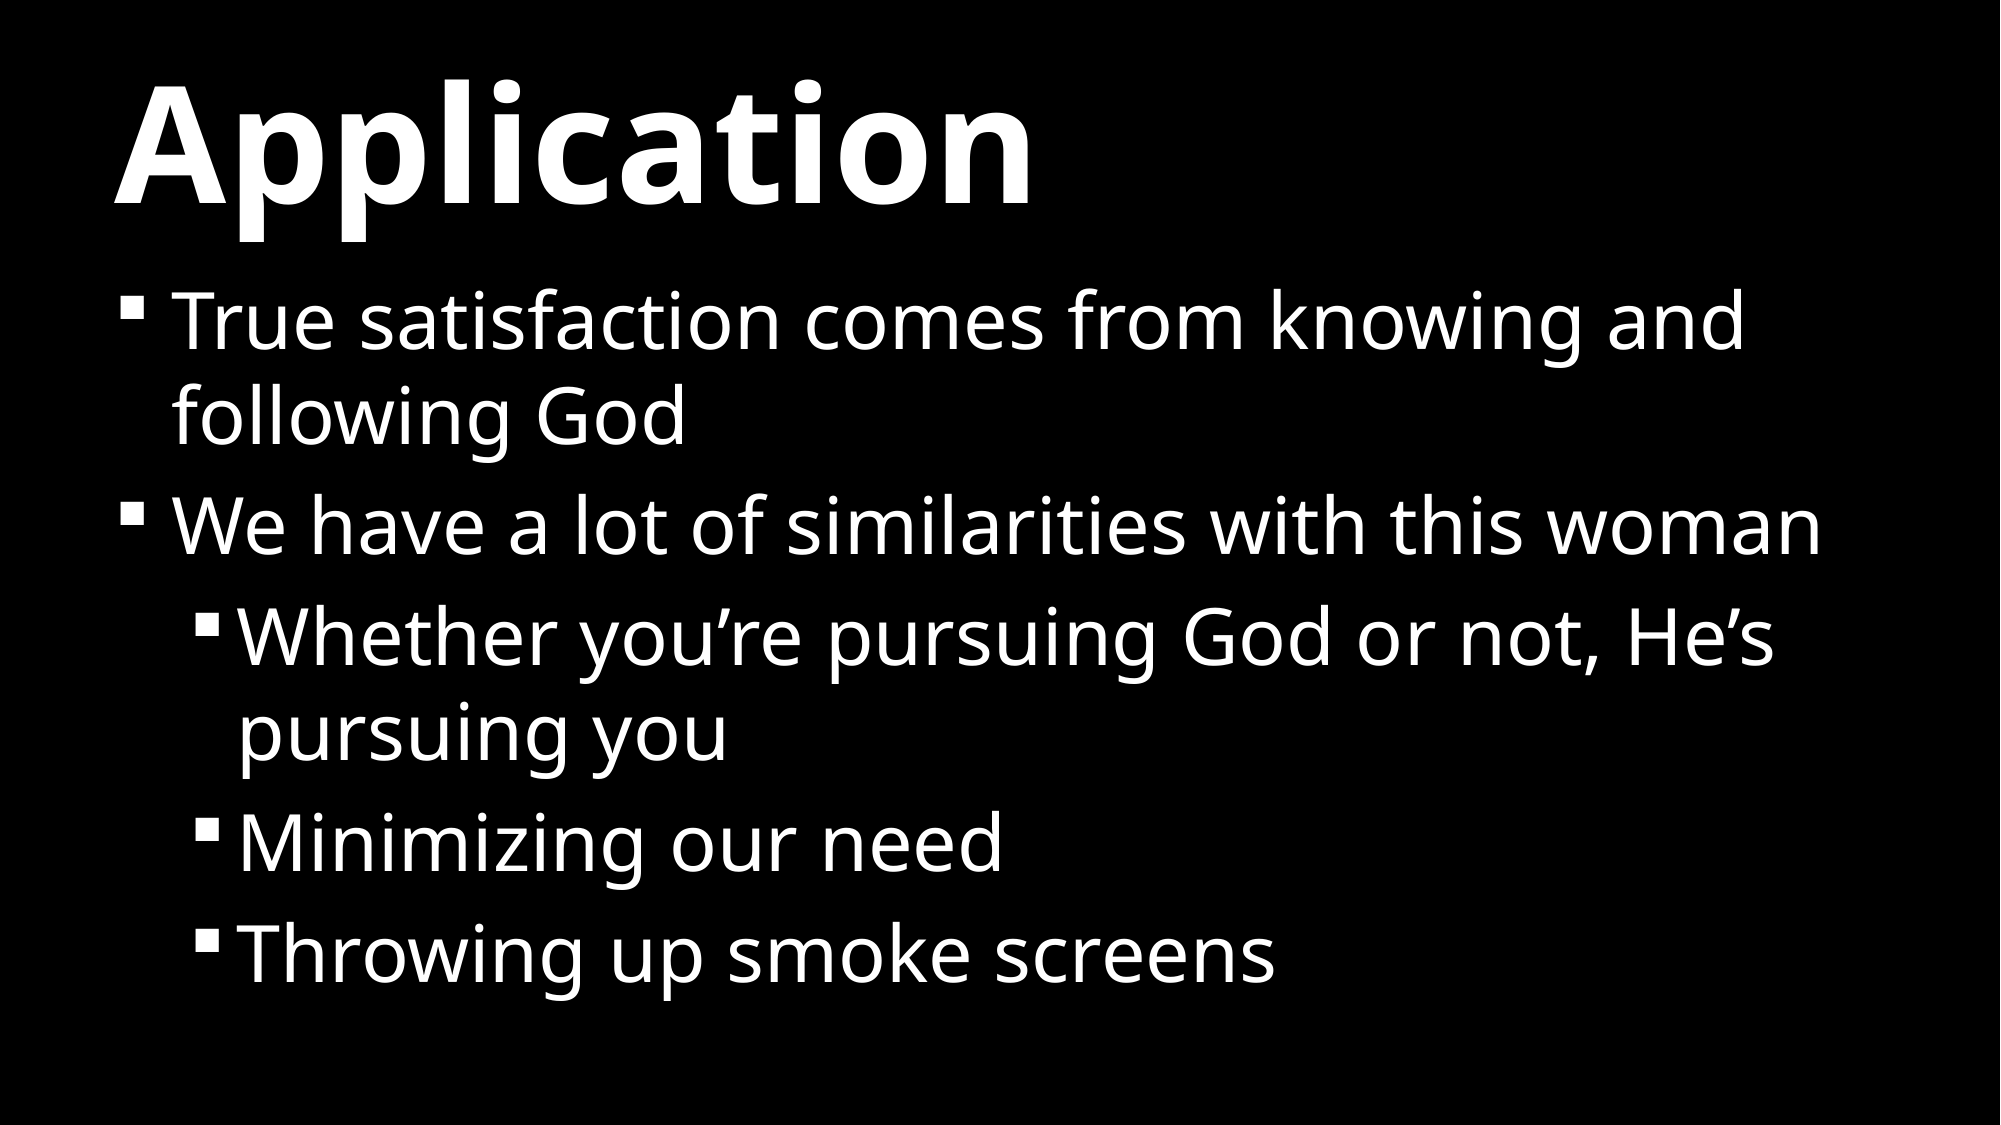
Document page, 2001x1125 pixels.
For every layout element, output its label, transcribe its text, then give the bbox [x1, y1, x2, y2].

title Application [99, 45, 1900, 233]
list True satisfaction comes from knowing and following God We have a lot of similarities with this woman Whether you’re pursuing God or not, He’s pursuing you Minimizing our need Throwing up smoke screens [99, 262, 1900, 1005]
